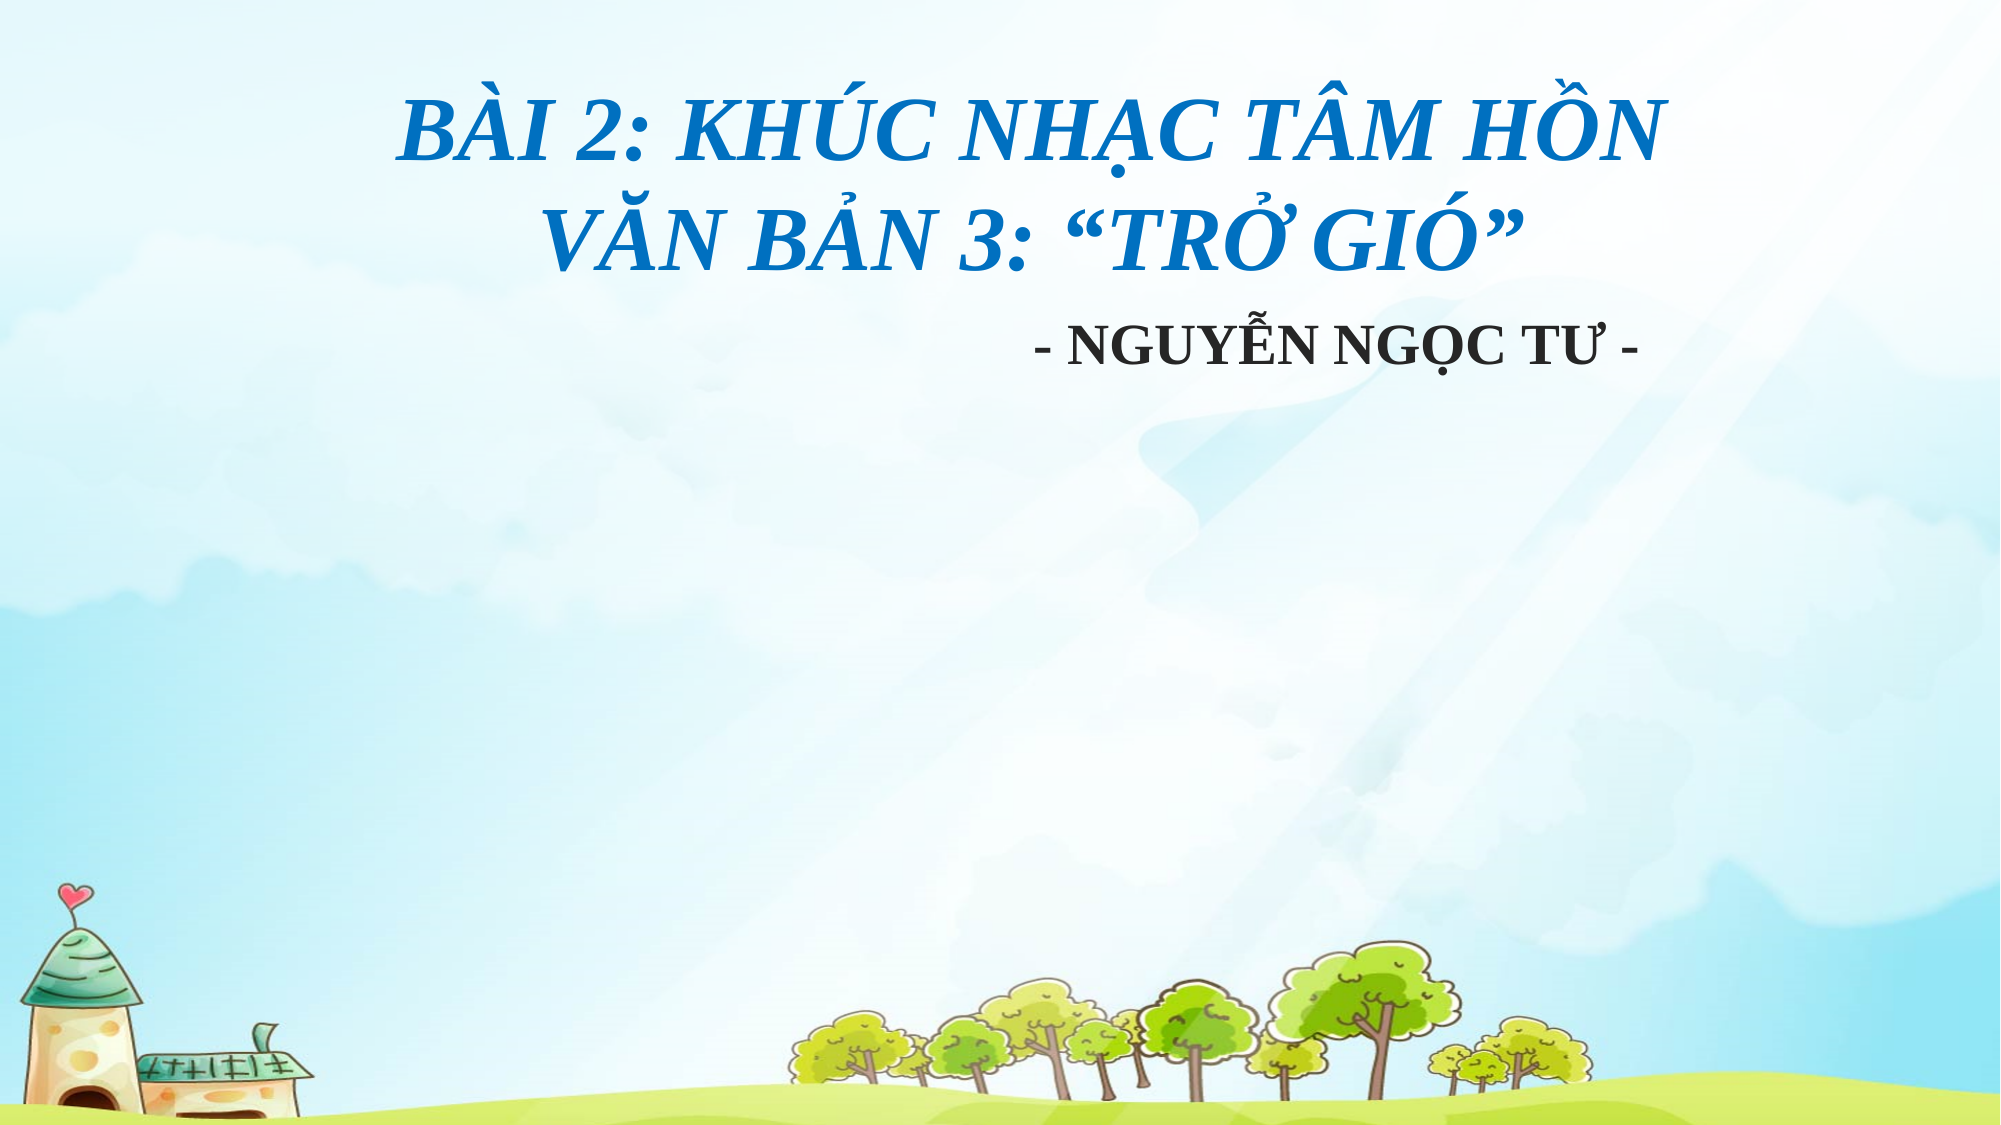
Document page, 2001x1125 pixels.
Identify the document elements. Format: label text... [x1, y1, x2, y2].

text_box BÀI 2: KHÚC NHẠC TÂM HỒN VĂN BẢN 3: “TRỞ GIÓ” [253, 61, 1812, 296]
picture [0, 0, 2001, 1125]
text_box - NGUYỄN NGỌC TƯ - [1018, 298, 1671, 384]
